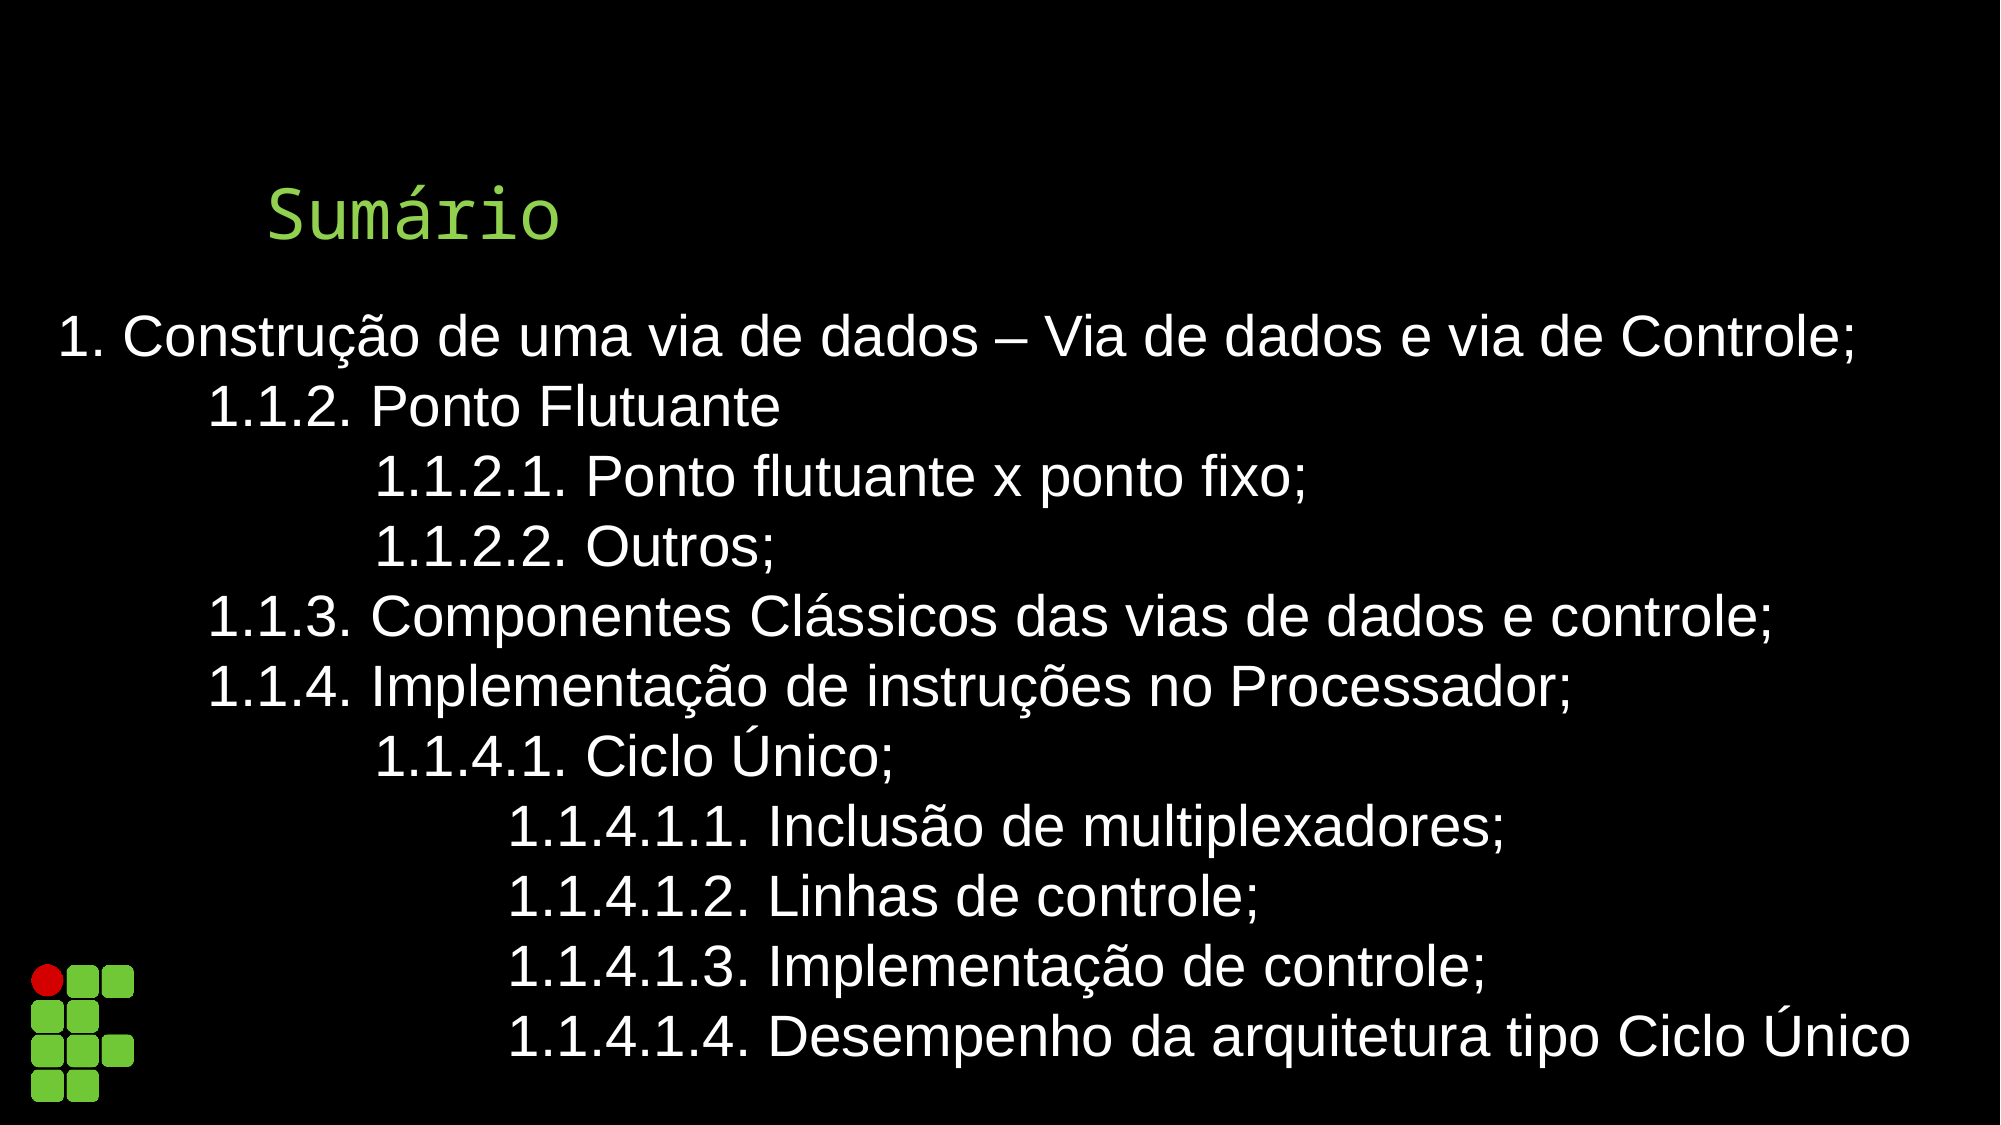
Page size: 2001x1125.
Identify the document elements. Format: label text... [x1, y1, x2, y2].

picture [31, 964, 134, 1102]
text_box 1. Construção de uma via de dados – Via de dados e via de Controle; 1.1.2. Ponto Flutuante 1.1.2.1. Ponto flutuante x ponto fixo; 1.1.2.2. Outros; 1.1.3. Componentes Clássicos das vias de dados e controle; 1.1.4. Implementação de instruções no Processador; 1.1.4.1. Ciclo Único; 1.1.4.1.1. Inclusão de multiplexadores; 1.1.4.1.2. Linhas de controle; 1.1.4.1.3. Implementação de controle; 1.1.4.1.4. Desempenho da arquitetura tipo Ciclo Único [43, 290, 1934, 1125]
title Sumário [249, 75, 1750, 263]
